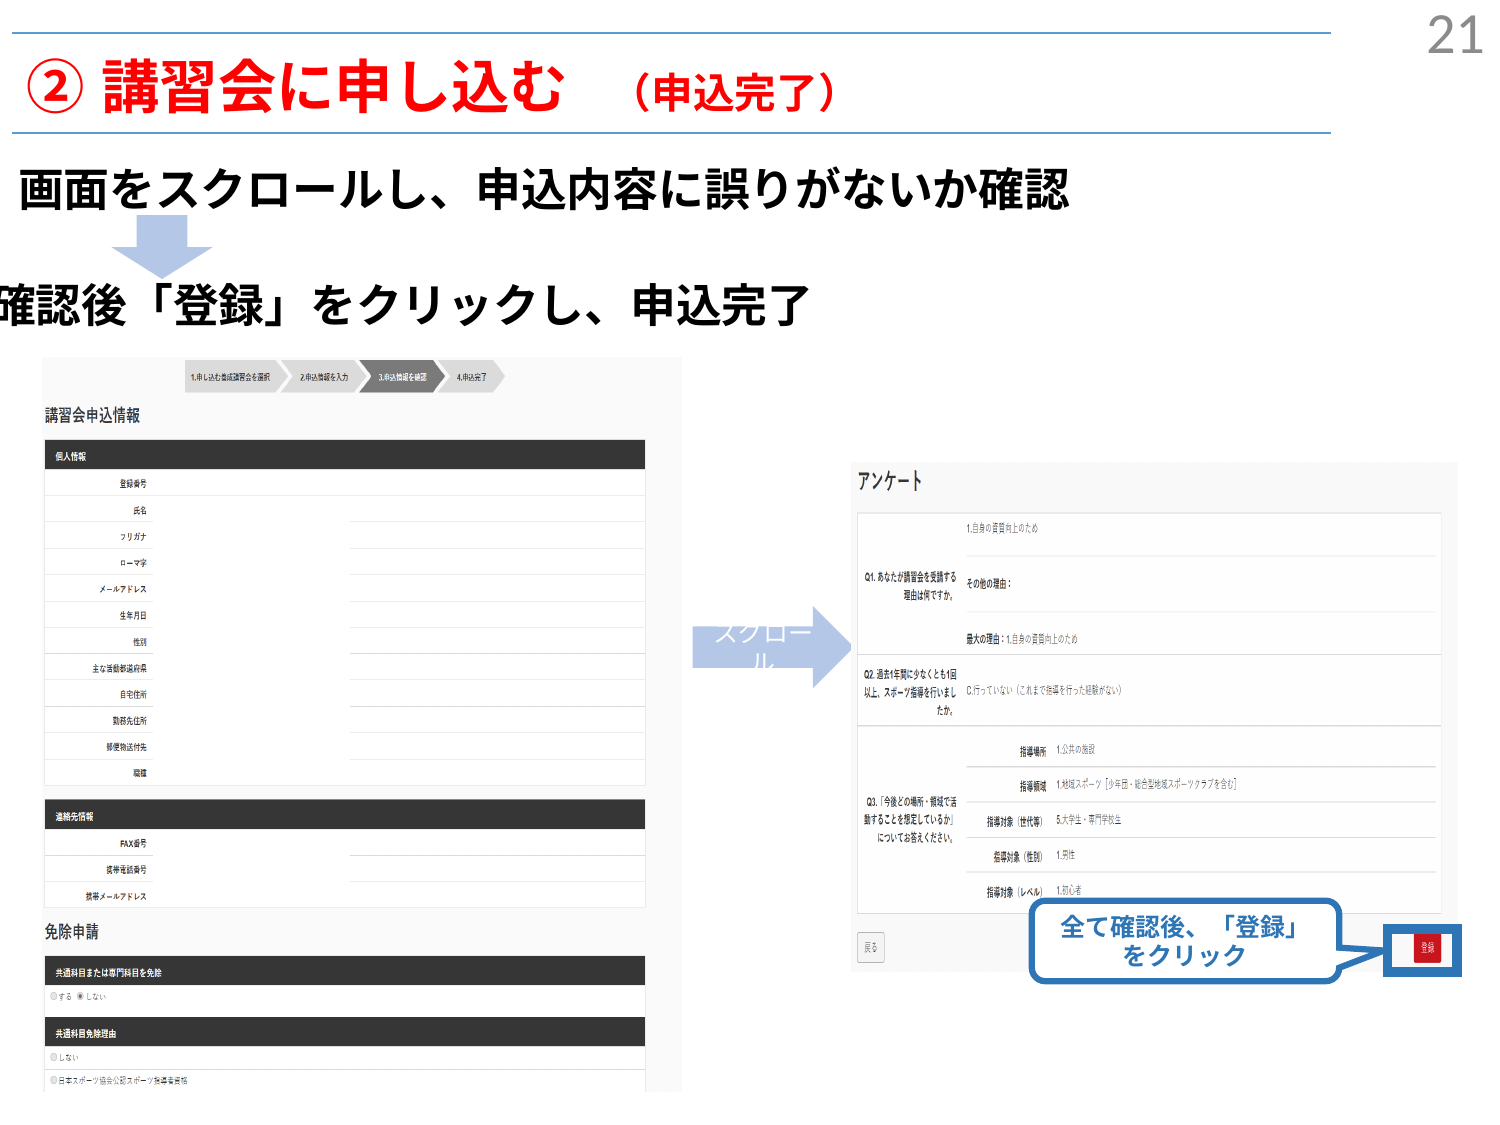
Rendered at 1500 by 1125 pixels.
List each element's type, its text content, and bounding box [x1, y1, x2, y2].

text_box 21 [1162, 0, 1500, 60]
text_box スクロール [691, 603, 851, 691]
text_box [107, 214, 217, 268]
text_box 確認後「登録」をクリックし、申込完了 [0, 268, 829, 340]
picture [42, 357, 682, 1092]
text_box 全て確認後、「登録」をクリック [1031, 972, 1340, 983]
table_header ②講習会に申し込む （申込完了） [12, 34, 1331, 132]
picture [851, 462, 1458, 972]
text_box 画面をスクロールし、申込内容に誤りがないか確認 [2, 152, 1086, 224]
